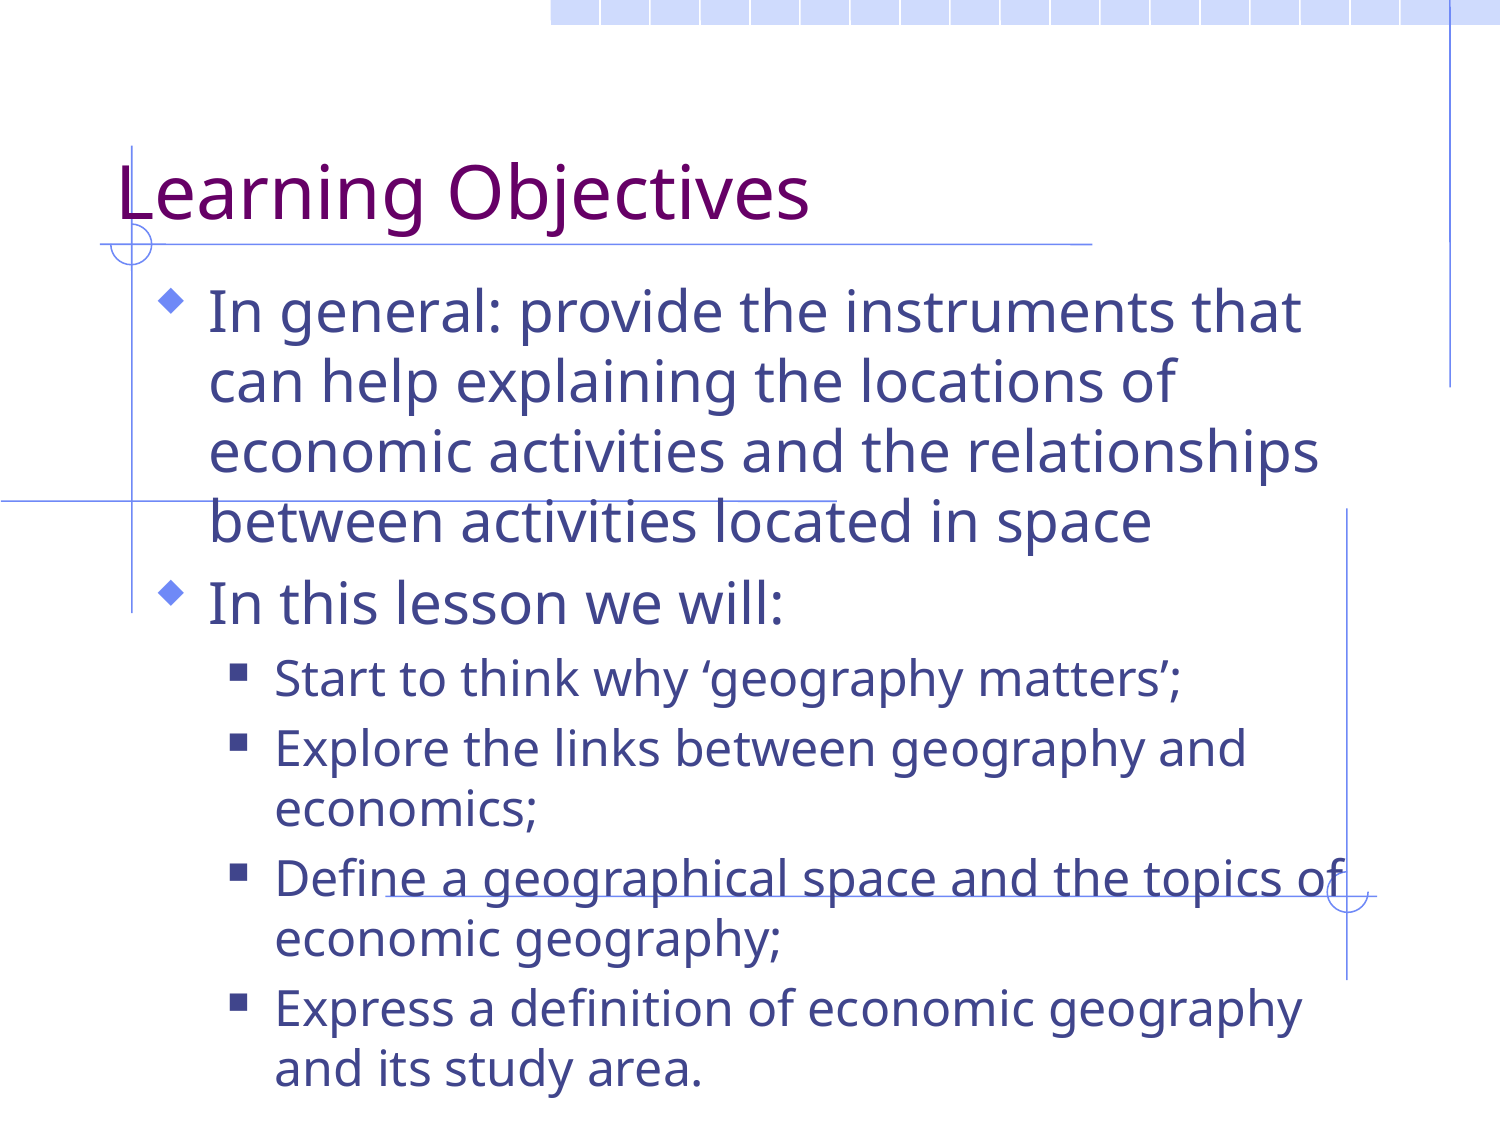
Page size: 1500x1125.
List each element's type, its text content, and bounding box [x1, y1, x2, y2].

title Learning Objectives [100, 54, 1376, 243]
list In general: provide the instruments that can help explaining the locations of economic activities and the relationships between activities located in space In this lesson we will: Start to think why ‘geography matters’; Explore the links between geography and economics; Define a geographical space and the topics of economic geography; Express a definition of economic geography and its study area. [137, 266, 1413, 1026]
